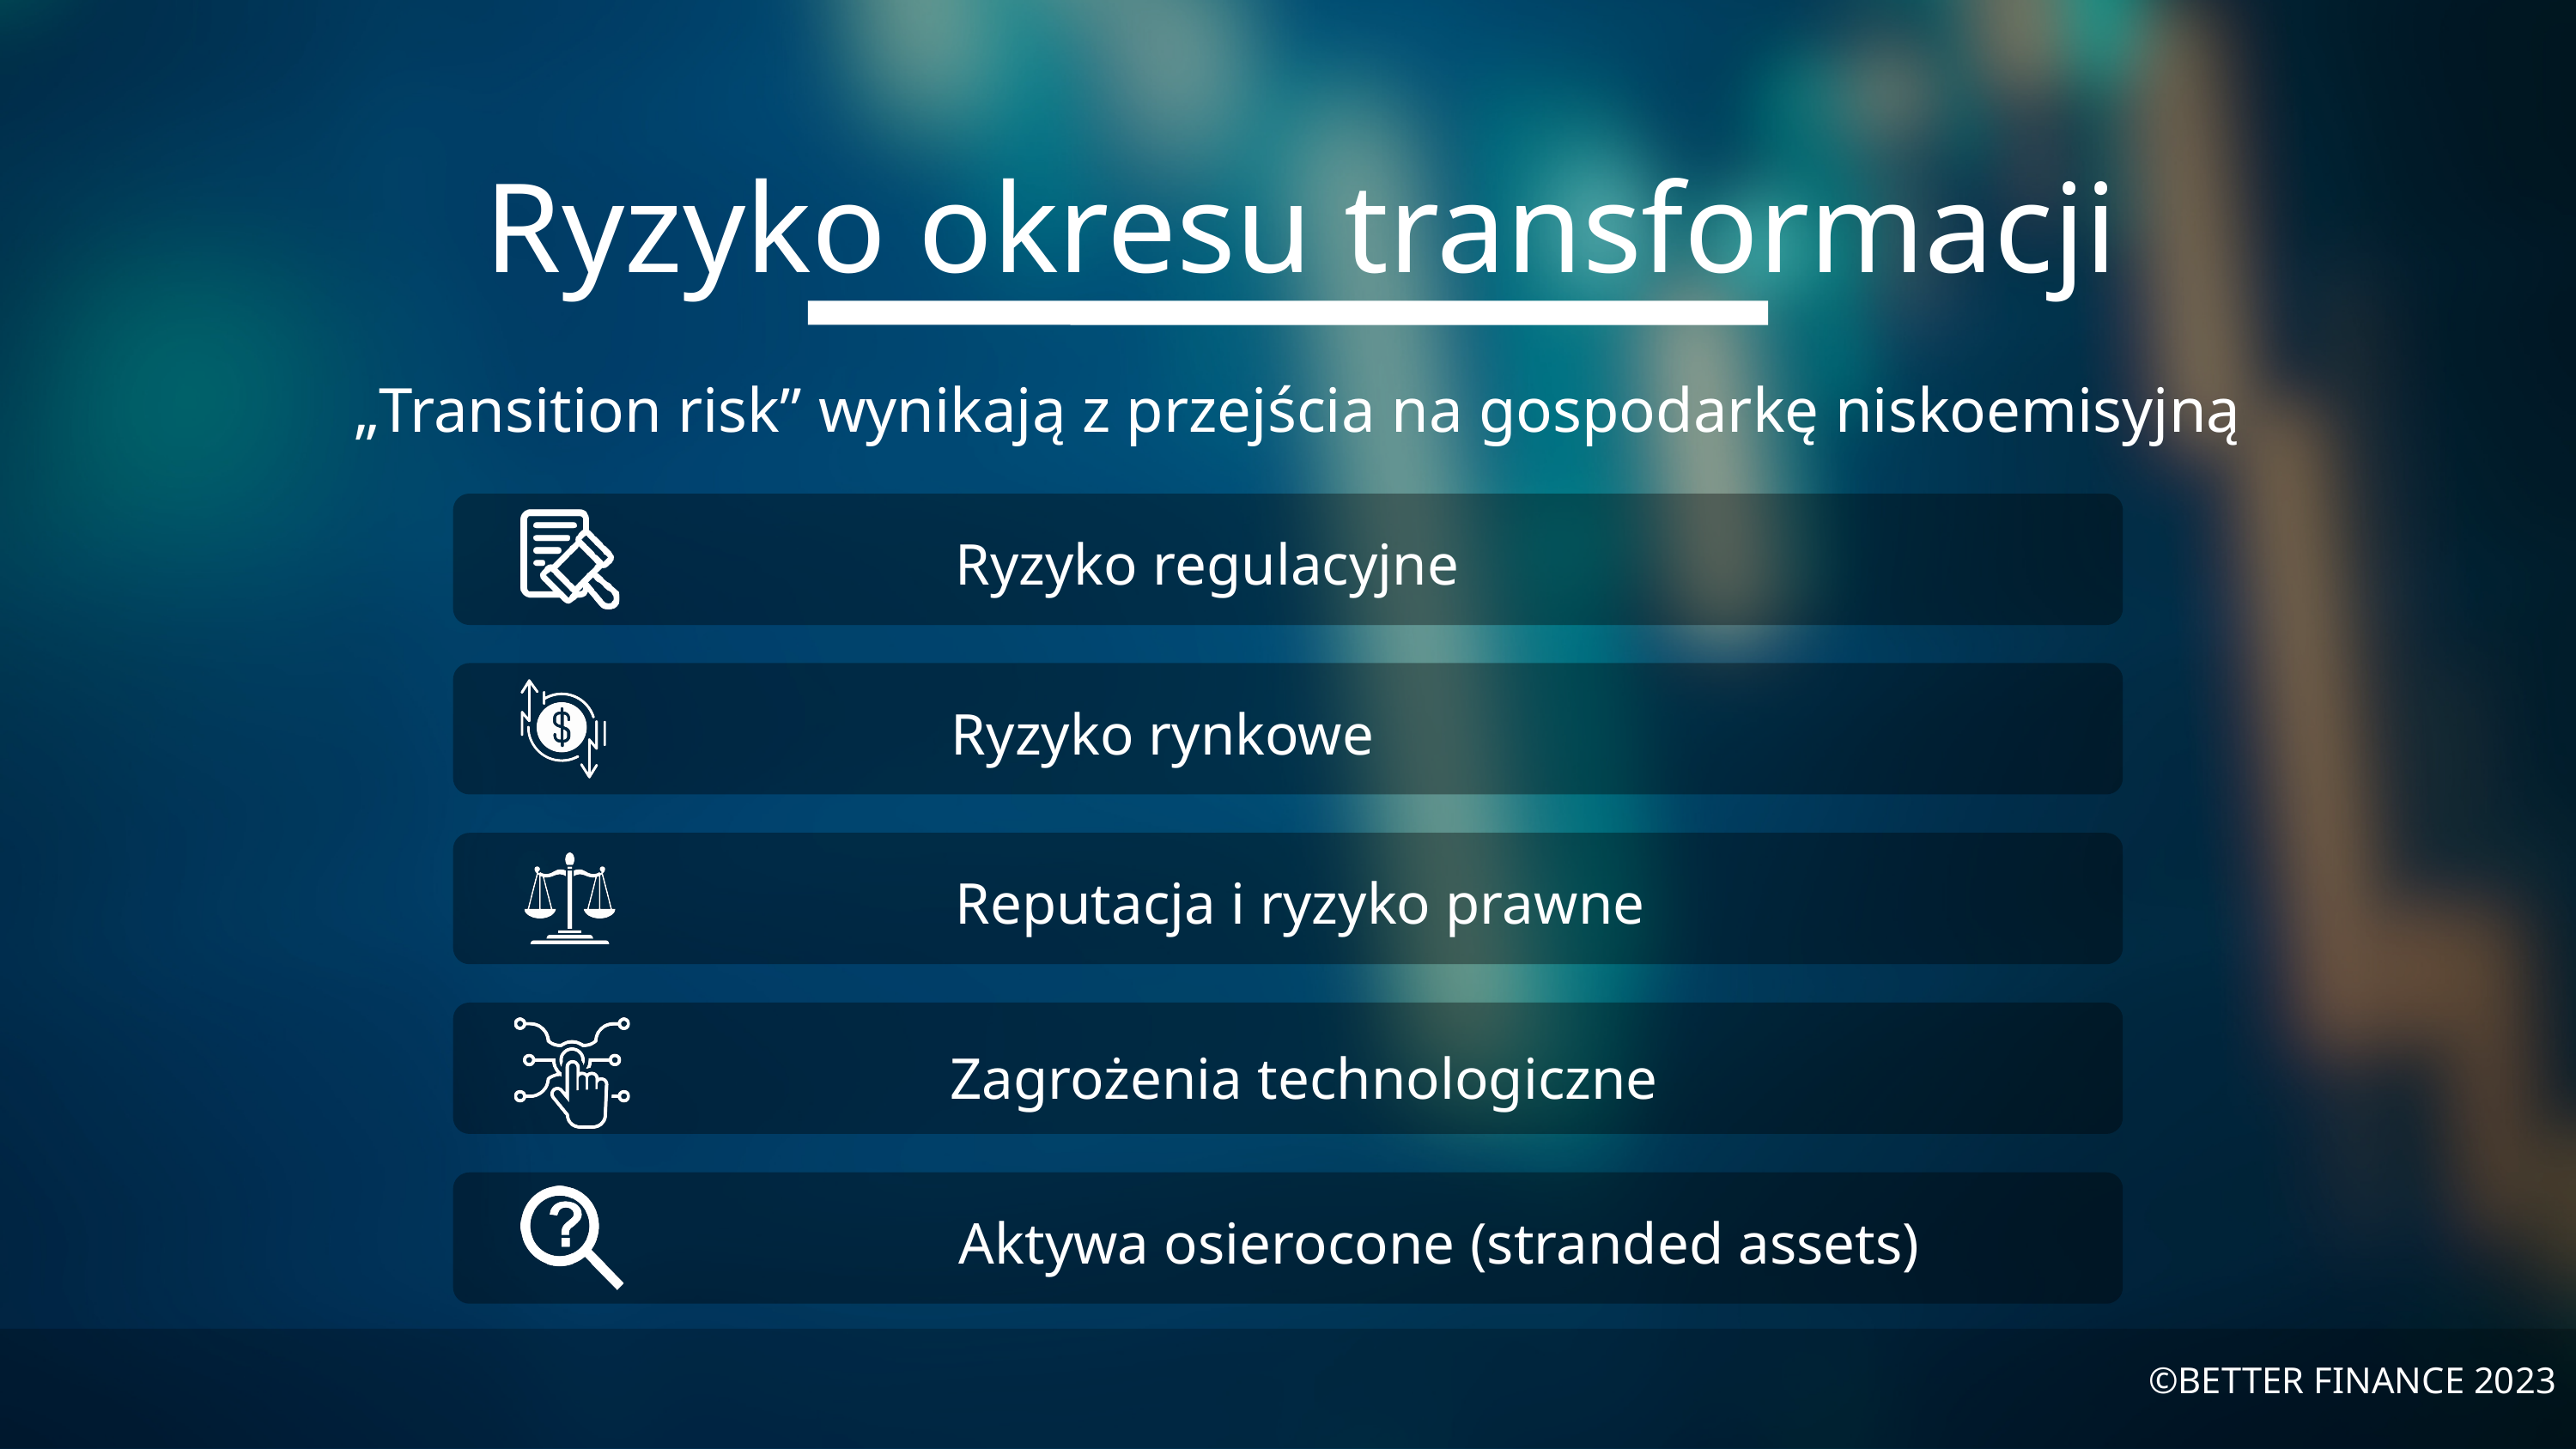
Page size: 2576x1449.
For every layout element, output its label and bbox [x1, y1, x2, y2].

text_box [453, 832, 2123, 965]
text_box [0, 0, 2576, 1327]
text_box [0, 1328, 2576, 1449]
text_box [453, 1002, 2123, 1135]
text_box [453, 493, 2123, 626]
text_box [453, 663, 2123, 795]
text_box [453, 1172, 2123, 1304]
